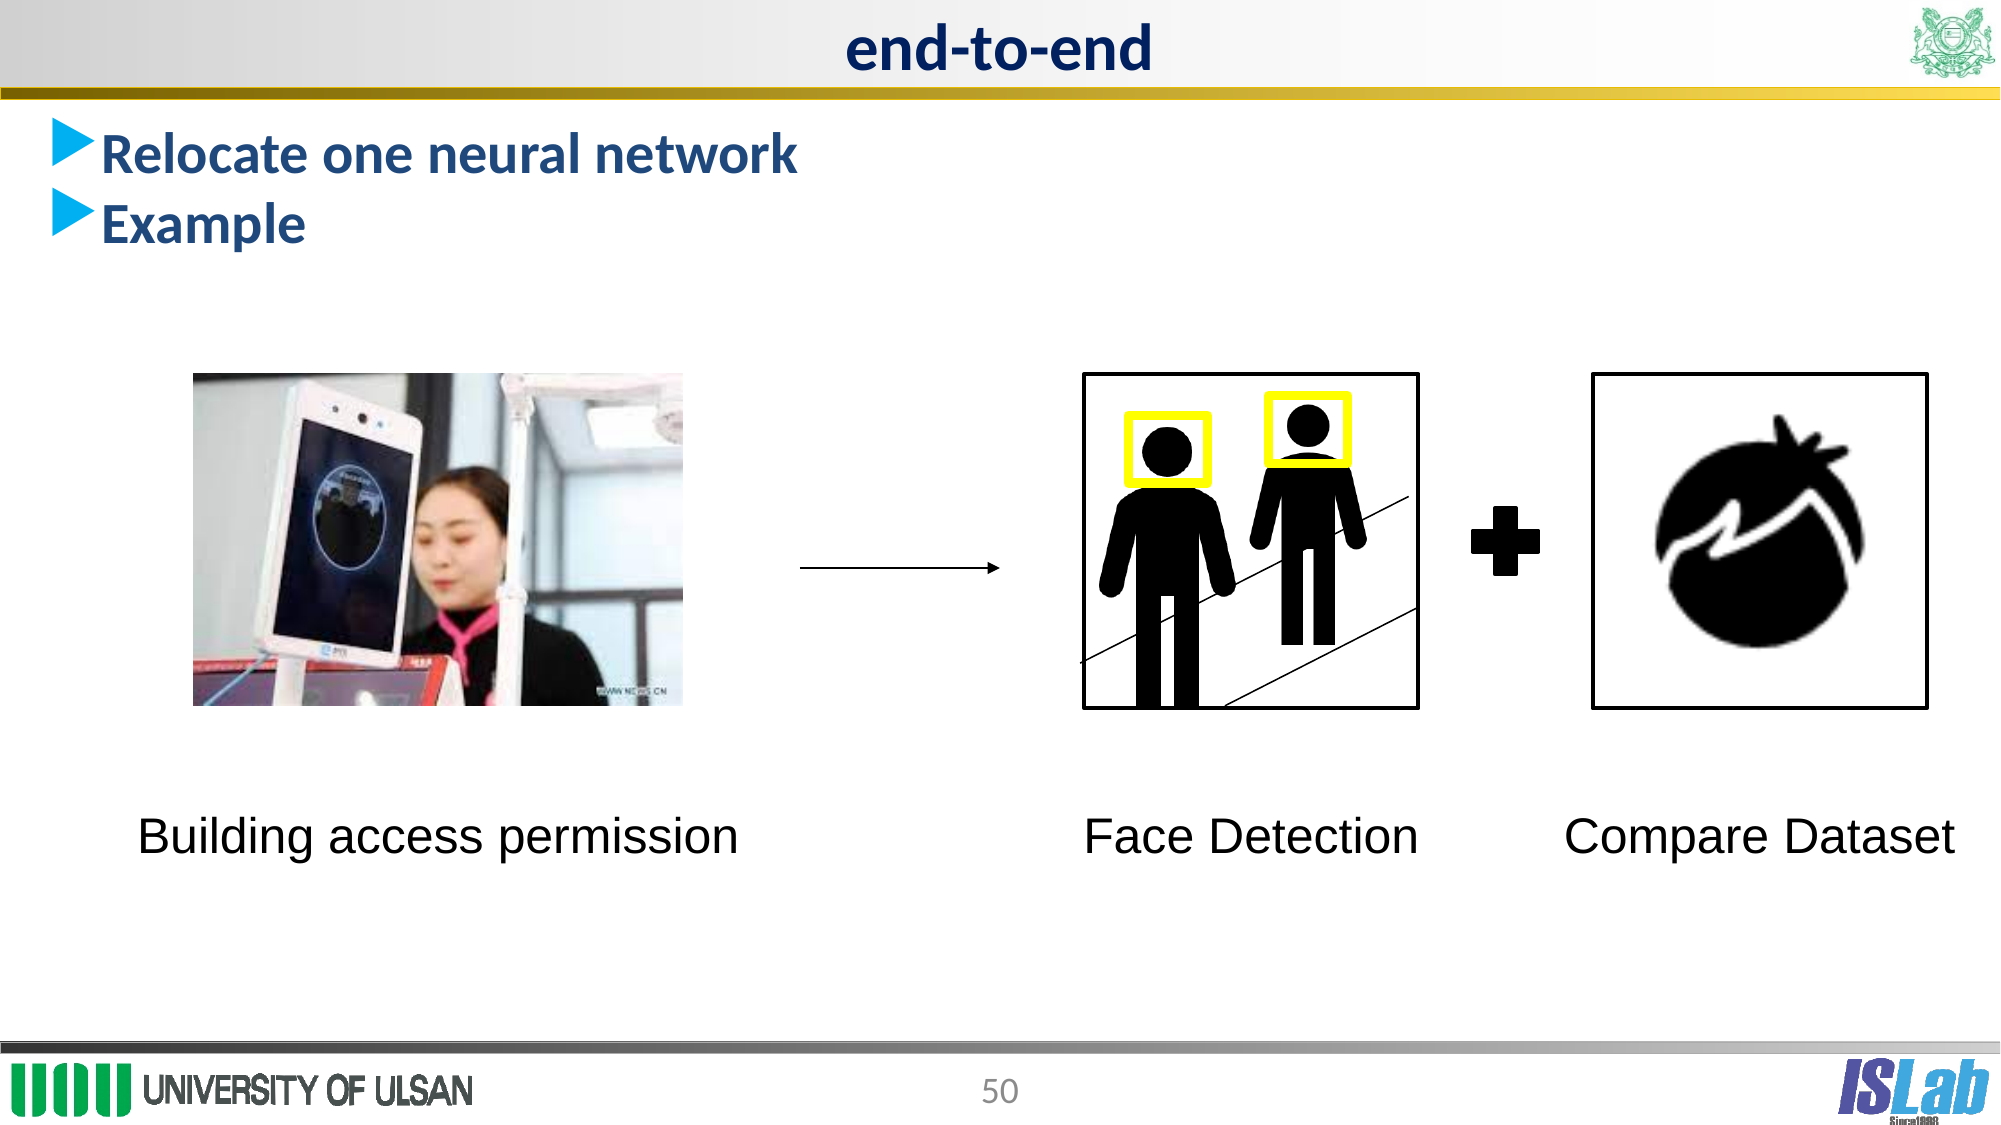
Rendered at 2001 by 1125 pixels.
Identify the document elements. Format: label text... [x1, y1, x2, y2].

text_box 50 [774, 1058, 1225, 1119]
text_box Relocate one neural network Example [32, 107, 1968, 1038]
picture [1619, 413, 1923, 670]
text_box [1471, 506, 1540, 576]
picture [1016, 396, 1437, 719]
text_box end-to-end [0, 0, 2000, 88]
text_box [1079, 496, 1409, 664]
text_box [1591, 372, 1929, 710]
picture [7, 1058, 134, 1118]
text_box [1082, 372, 1420, 416]
text_box Building access permission [98, 796, 778, 871]
text_box Face Detection [1020, 796, 1482, 871]
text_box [1224, 606, 1419, 707]
text_box Compare Dataset [1529, 796, 1991, 871]
picture [193, 373, 684, 706]
picture [1838, 1058, 1989, 1125]
picture [144, 1073, 472, 1106]
